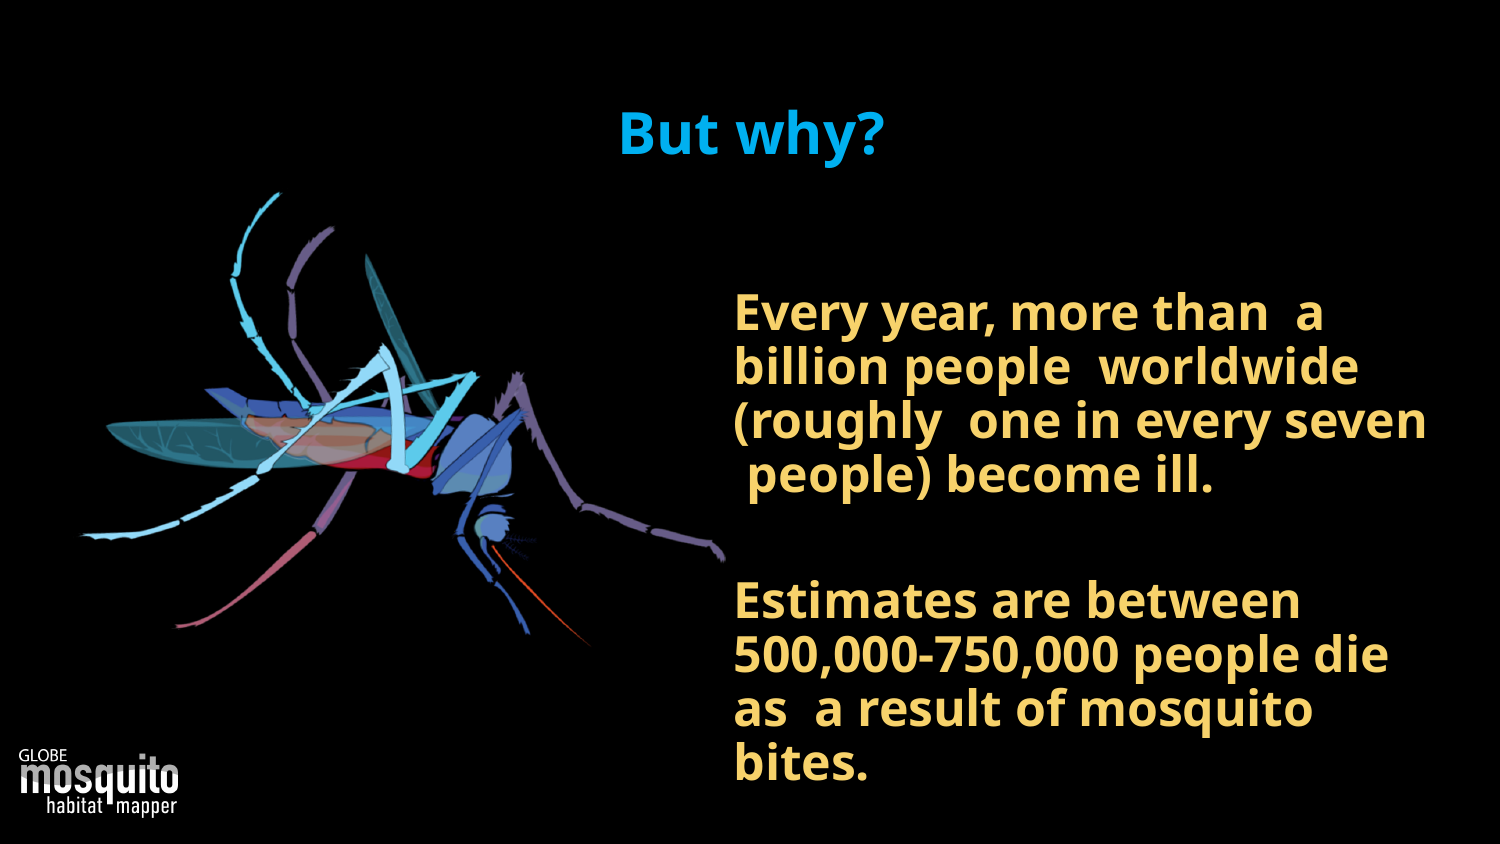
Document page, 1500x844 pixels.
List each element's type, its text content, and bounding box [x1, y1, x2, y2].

list Every year, more than a billion people worldwide (roughly one in every seven people) become ill. Estimates are between 500,000-750,000 people die as a result of mosquito bites. [718, 272, 1451, 763]
picture [19, 749, 178, 818]
title But why? [52, 80, 1451, 175]
picture [68, 175, 749, 669]
